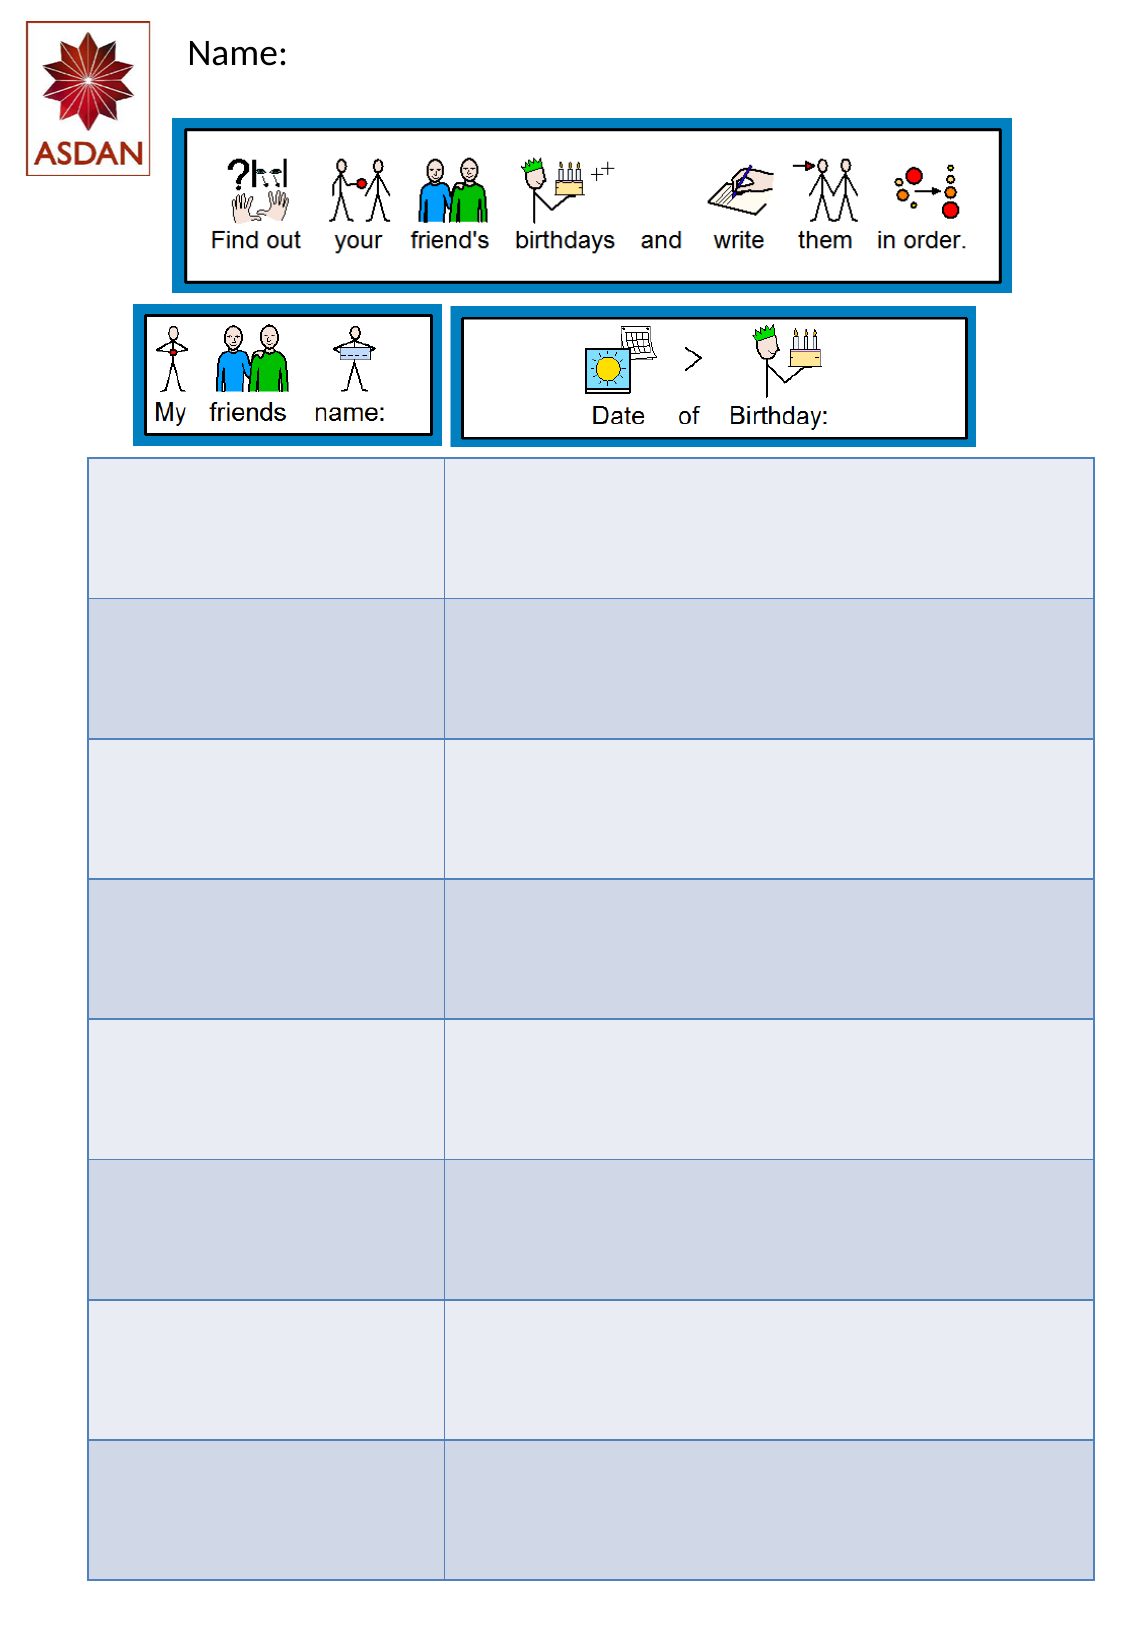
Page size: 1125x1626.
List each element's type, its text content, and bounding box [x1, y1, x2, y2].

table_cell [445, 1441, 1093, 1579]
table_cell [445, 740, 1093, 878]
table_cell [89, 880, 444, 1018]
picture [443, 304, 977, 447]
table_cell [89, 1160, 444, 1299]
picture [185, 129, 1001, 283]
table_cell [445, 880, 1093, 1018]
table_header [89, 459, 444, 598]
picture [18, 20, 157, 177]
table_cell [89, 1441, 444, 1579]
table_cell [89, 1301, 444, 1439]
table_cell [89, 599, 444, 738]
table_cell [89, 740, 444, 878]
table_header [445, 459, 1093, 598]
table_cell [445, 1020, 1093, 1159]
table_cell [89, 1020, 444, 1159]
table_cell [445, 599, 1093, 738]
text_box Name: [172, 21, 1035, 81]
picture [145, 315, 432, 435]
picture [462, 318, 967, 438]
table_cell [445, 1160, 1093, 1299]
table_cell [445, 1301, 1093, 1439]
